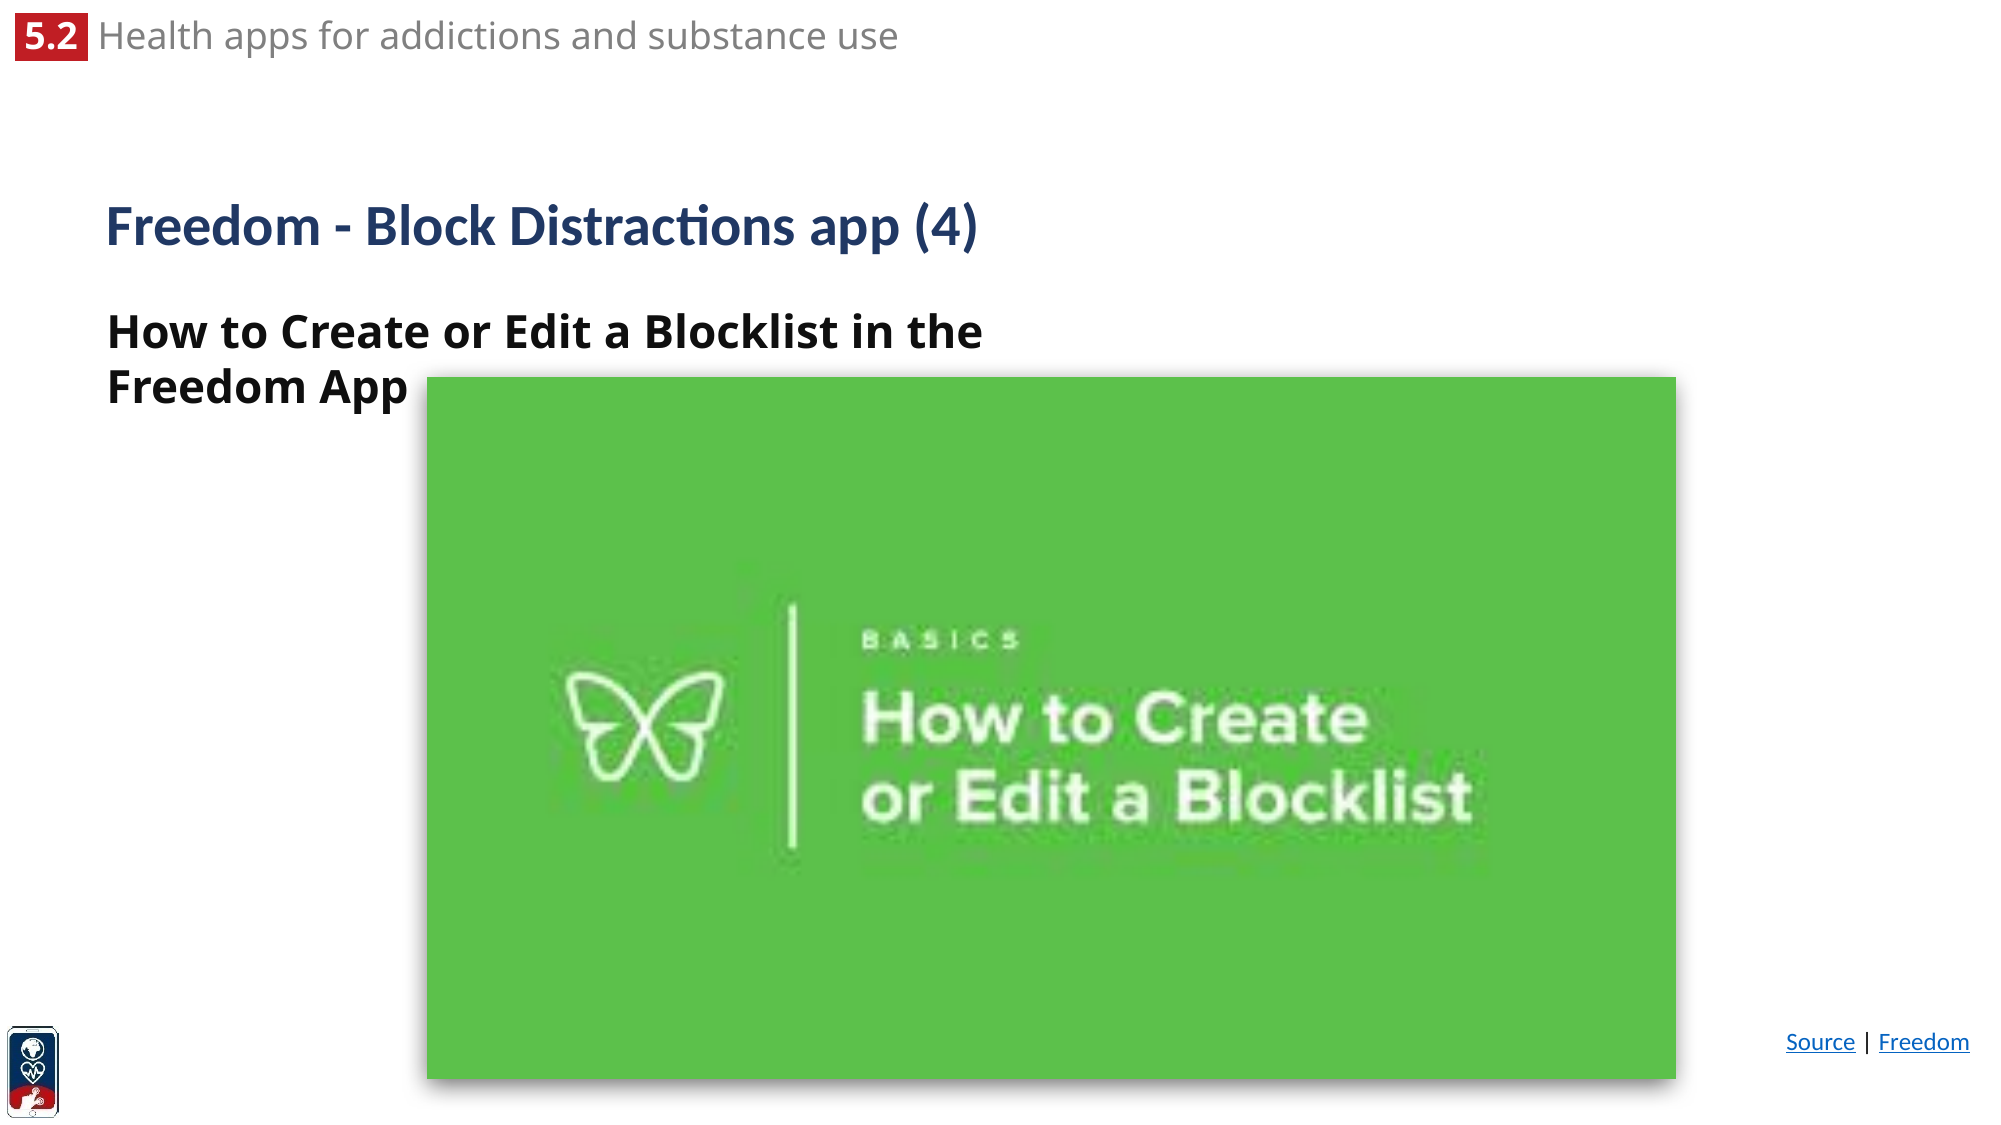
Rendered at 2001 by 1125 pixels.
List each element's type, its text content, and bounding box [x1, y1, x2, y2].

text_box Source | Freedom [1691, 1017, 1986, 1063]
picture [427, 377, 1676, 1079]
list How to Create or Edit a Blocklist in the Freedom App [91, 295, 1052, 1094]
title Freedom - Block Distractions app (4) [91, 177, 1906, 277]
picture [7, 1026, 59, 1118]
